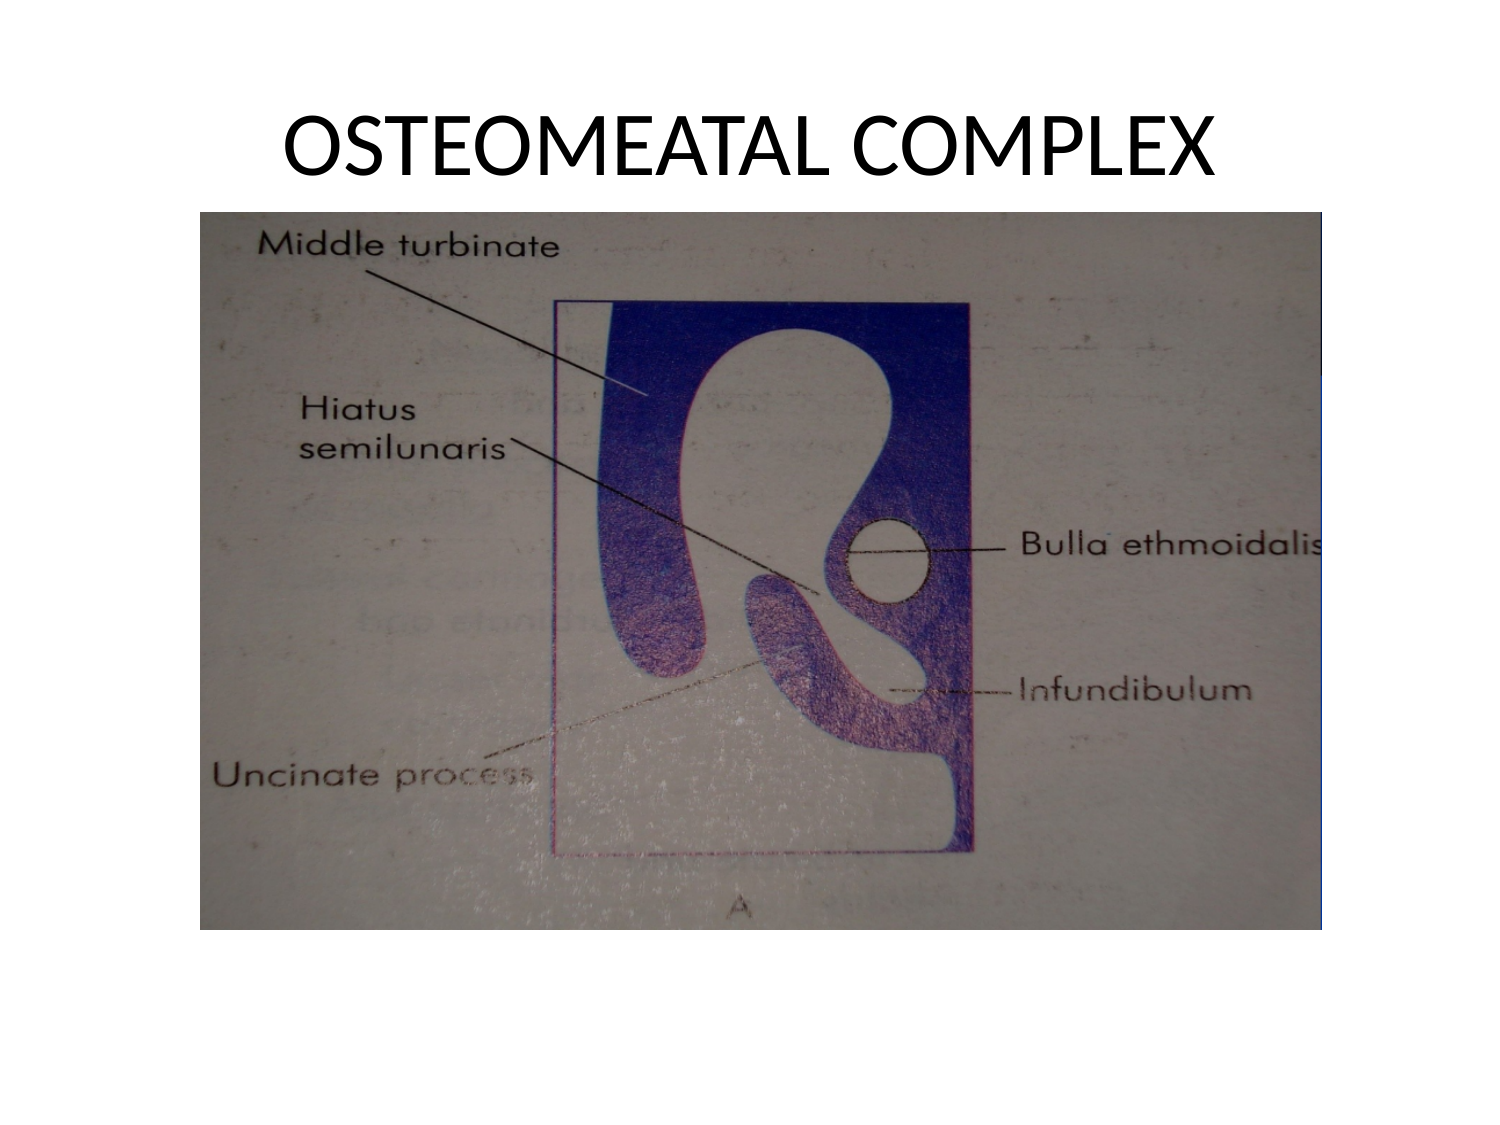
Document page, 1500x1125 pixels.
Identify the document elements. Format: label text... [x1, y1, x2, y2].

title OSTEOMEATAL COMPLEX [75, 45, 1425, 233]
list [199, 212, 1322, 930]
